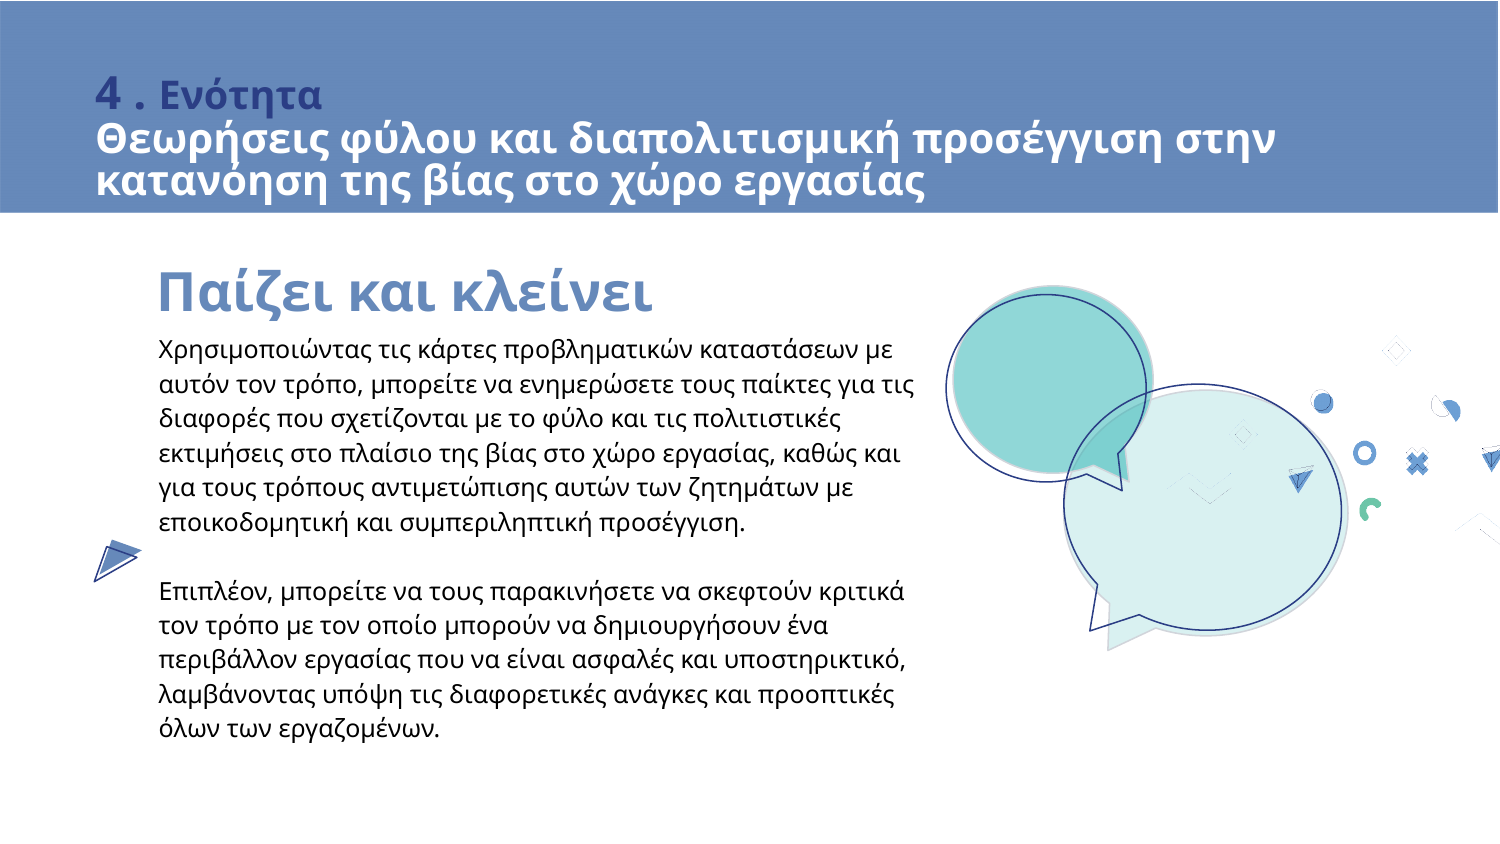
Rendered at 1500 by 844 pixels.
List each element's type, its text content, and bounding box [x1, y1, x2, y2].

text_box Χρησιμοποιώντας τις κάρτες προβληματικών καταστάσεων με αυτόν τον τρόπο, μπορείτε να ενημερώσετε τους παίκτες για τις διαφορές που σχετίζονται με το φύλο και τις πολιτιστικές εκτιμήσεις στο πλαίσιο της βίας στο χώρο εργασίας, καθώς και για τους τρόπους αντιμετώπισης αυτών των ζητημάτων με εποικοδομητική και συμπεριληπτική προσέγγιση. Επιπλέον, μπορείτε να τους παρακινήσετε να σκεφτούν κριτικά τον τρόπο με τον οποίο μπορούν να δημιουργήσουν ένα περιβάλλον εργασίας που να είναι ασφαλές και υποστηρικτικό, λαμβάνοντας υπόψη τις διαφορετικές ανάγκες και προοπτικές όλων των εργαζομένων. [121, 314, 933, 758]
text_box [93, 539, 143, 593]
text_box [971, 285, 1154, 392]
picture [1166, 335, 1500, 547]
text_box [946, 294, 1147, 482]
text_box [1063, 388, 1333, 631]
text_box [1107, 554, 1340, 651]
text_box [1063, 509, 1097, 591]
picture [0, 0, 1500, 213]
text_box Παίζει και κλείνει [141, 232, 696, 338]
